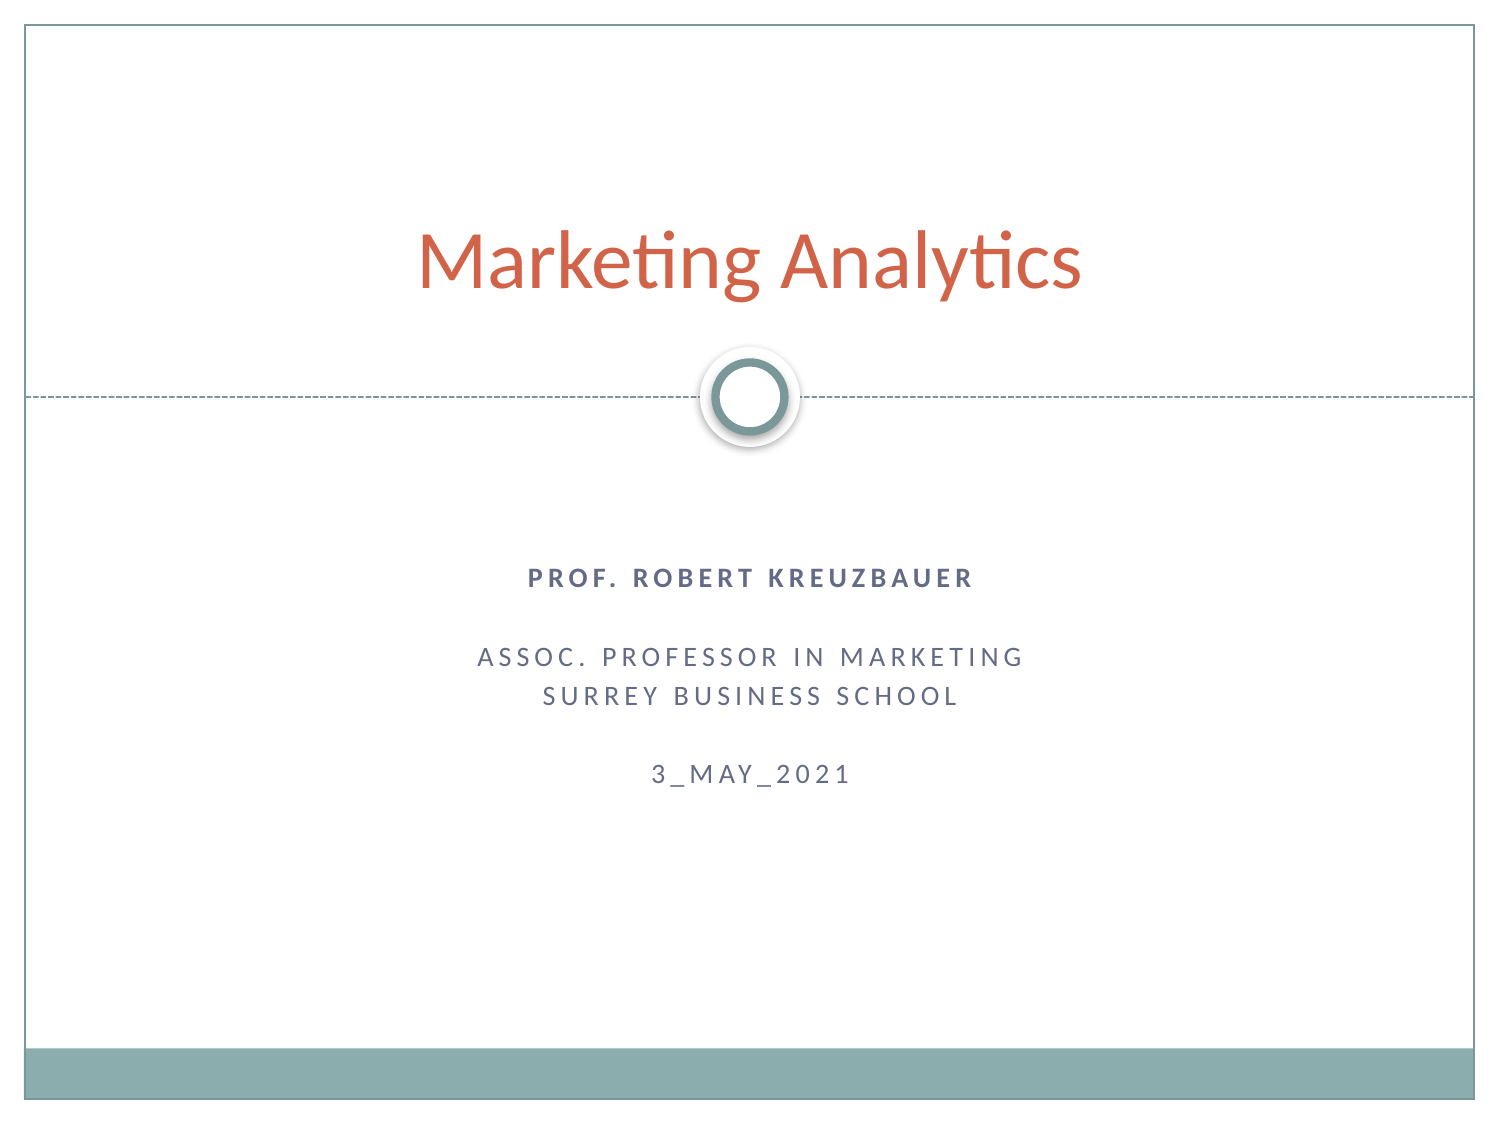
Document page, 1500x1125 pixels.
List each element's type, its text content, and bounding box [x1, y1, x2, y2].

subtitle Prof. Robert Kreuzbauer Assoc. professor in marketing Surrey business school 3_may_2021 [225, 512, 1275, 800]
title Marketing Analytics [112, 24, 1388, 313]
